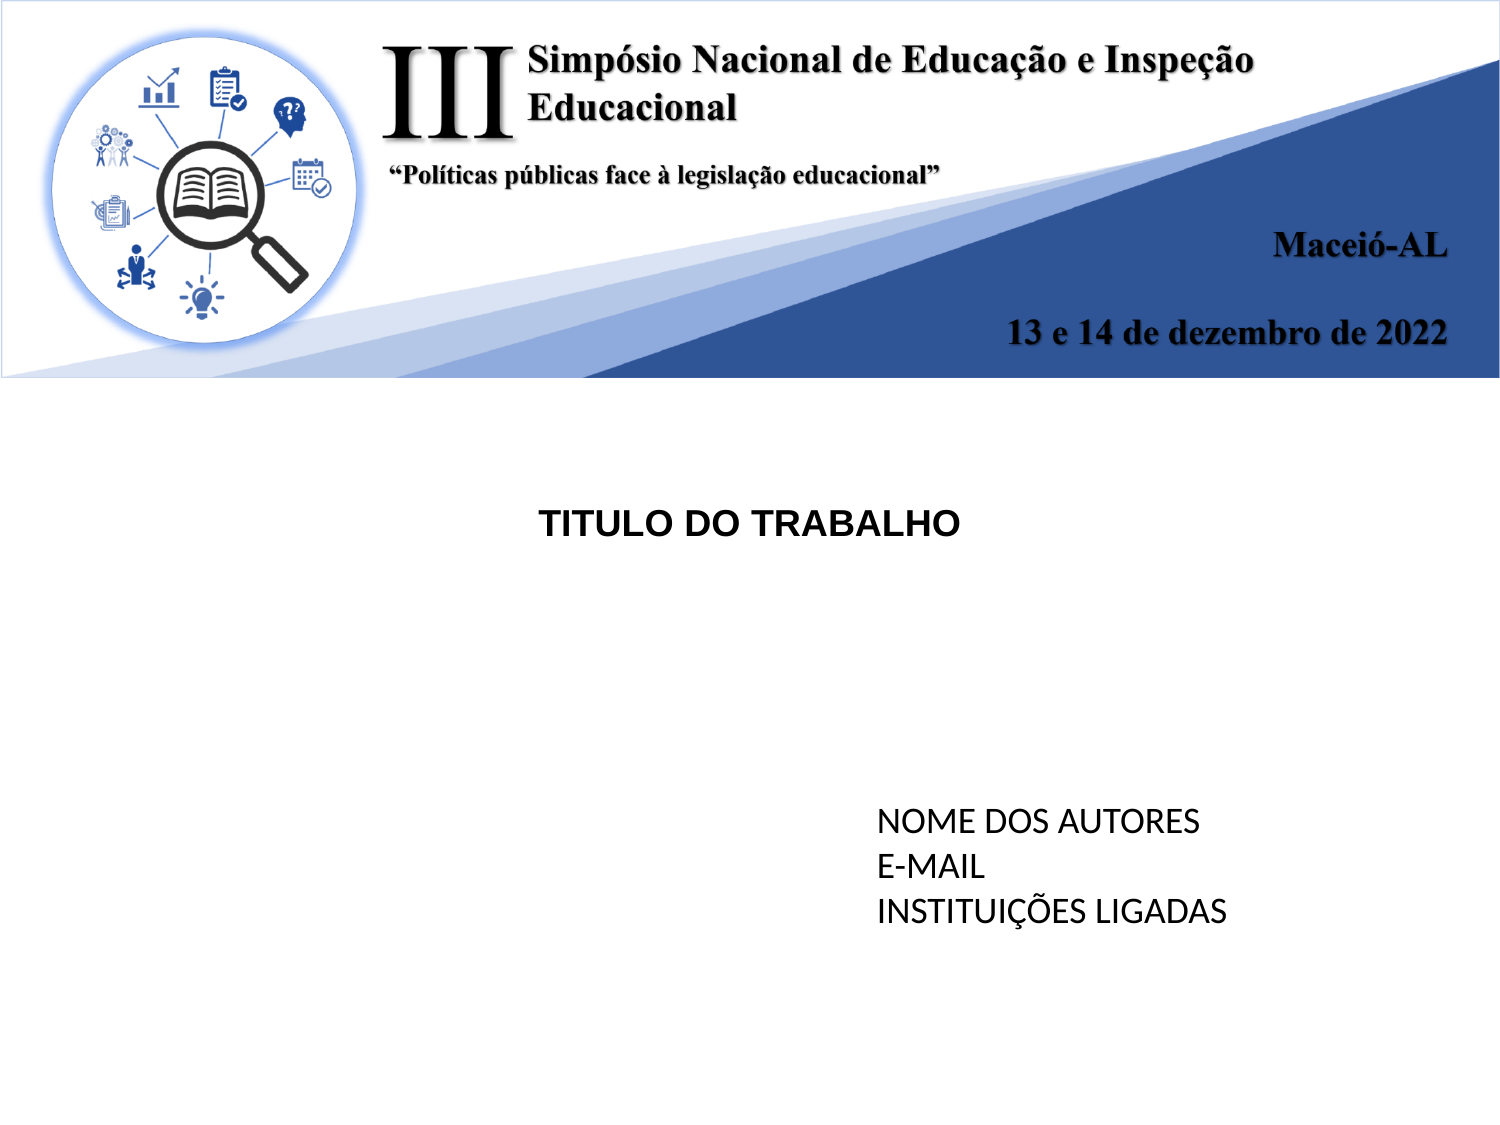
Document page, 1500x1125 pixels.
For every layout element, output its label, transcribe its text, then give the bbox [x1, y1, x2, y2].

picture [0, 0, 1500, 378]
text_box NOME DOS AUTORES E-MAIL INSTITUIÇÕES LIGADAS [860, 714, 1500, 1013]
text_box TITULO DO TRABALHO [63, 444, 1437, 598]
